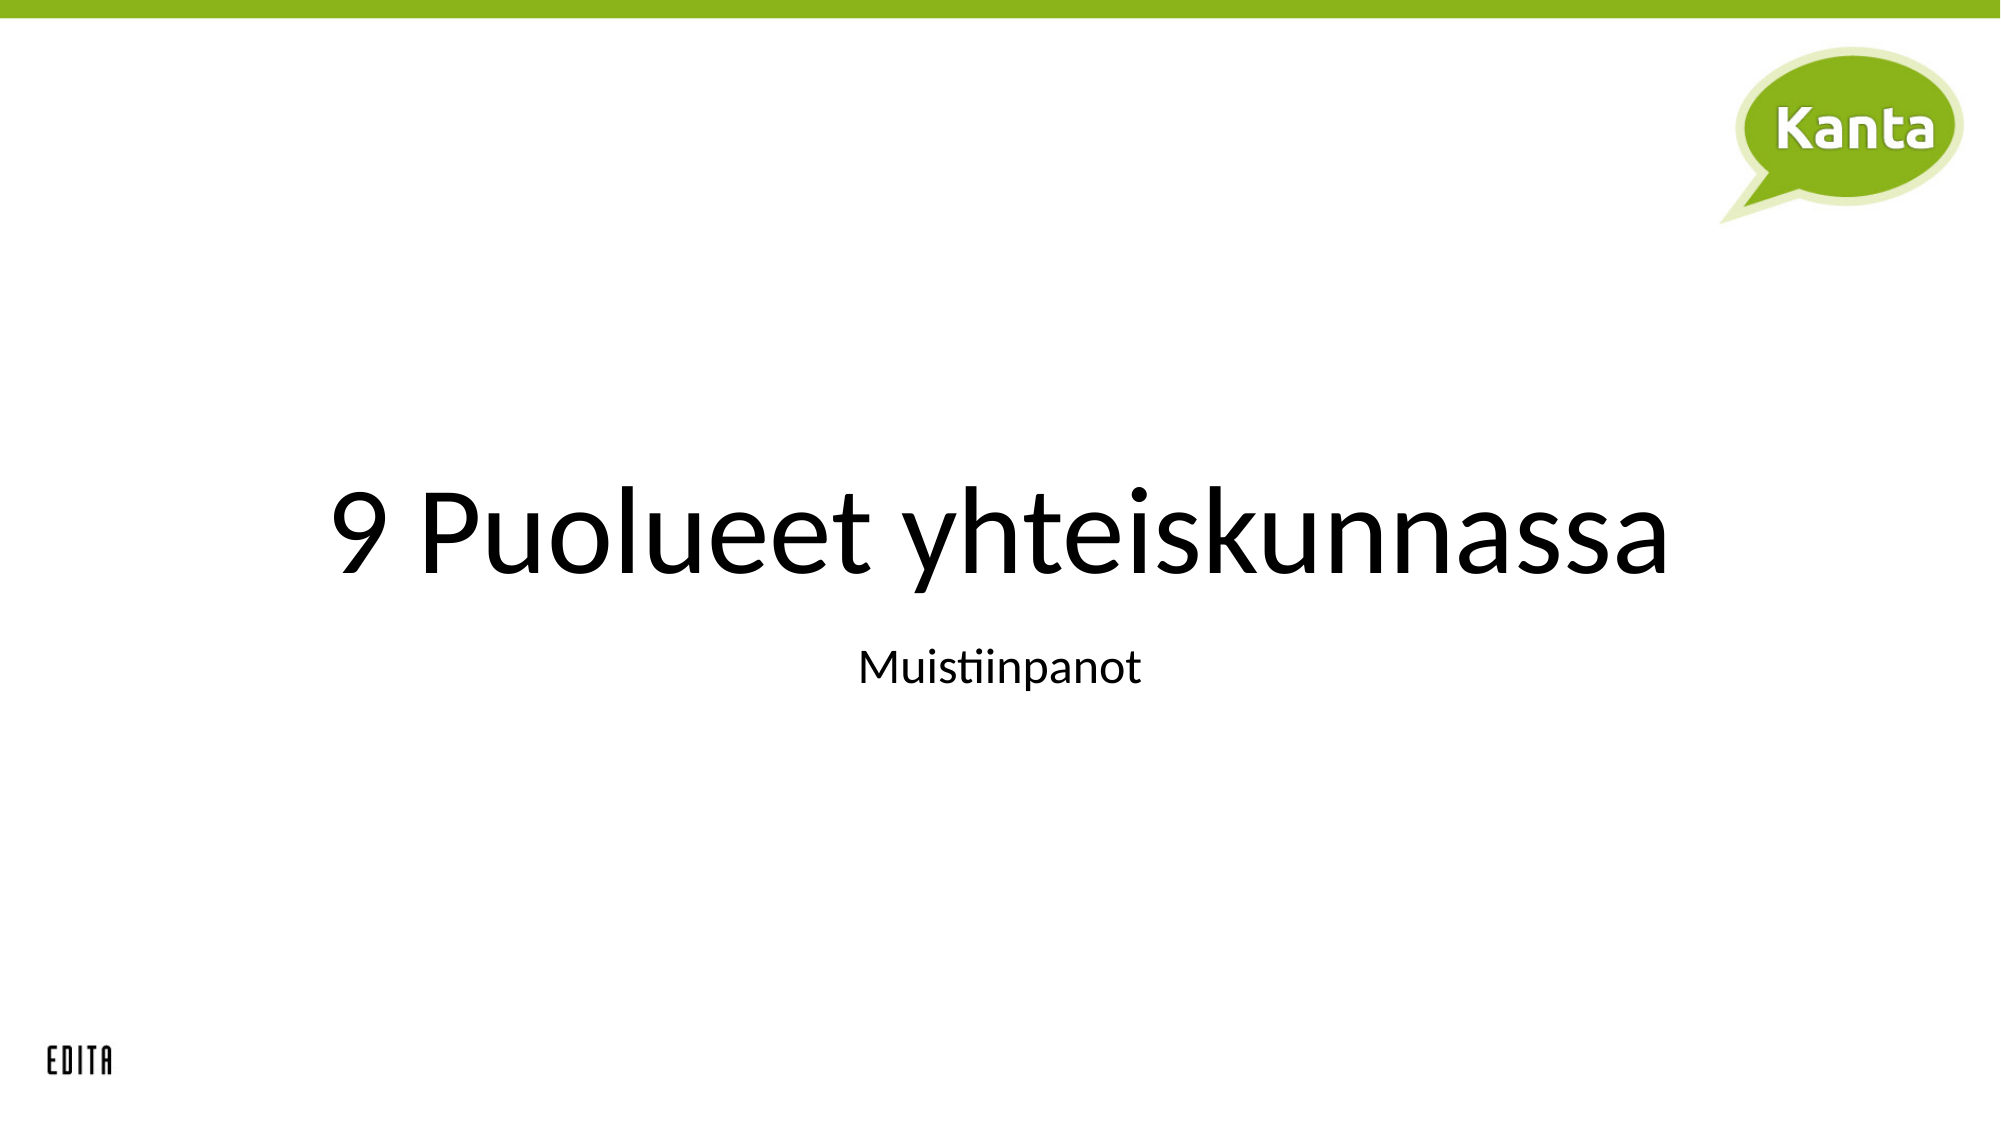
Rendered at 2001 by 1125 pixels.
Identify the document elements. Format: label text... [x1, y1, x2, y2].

picture [0, 0, 2001, 1125]
text_box Muistiinpanot [137, 632, 1863, 834]
title 9 Puolueet yhteiskunnassa [249, 366, 1750, 632]
